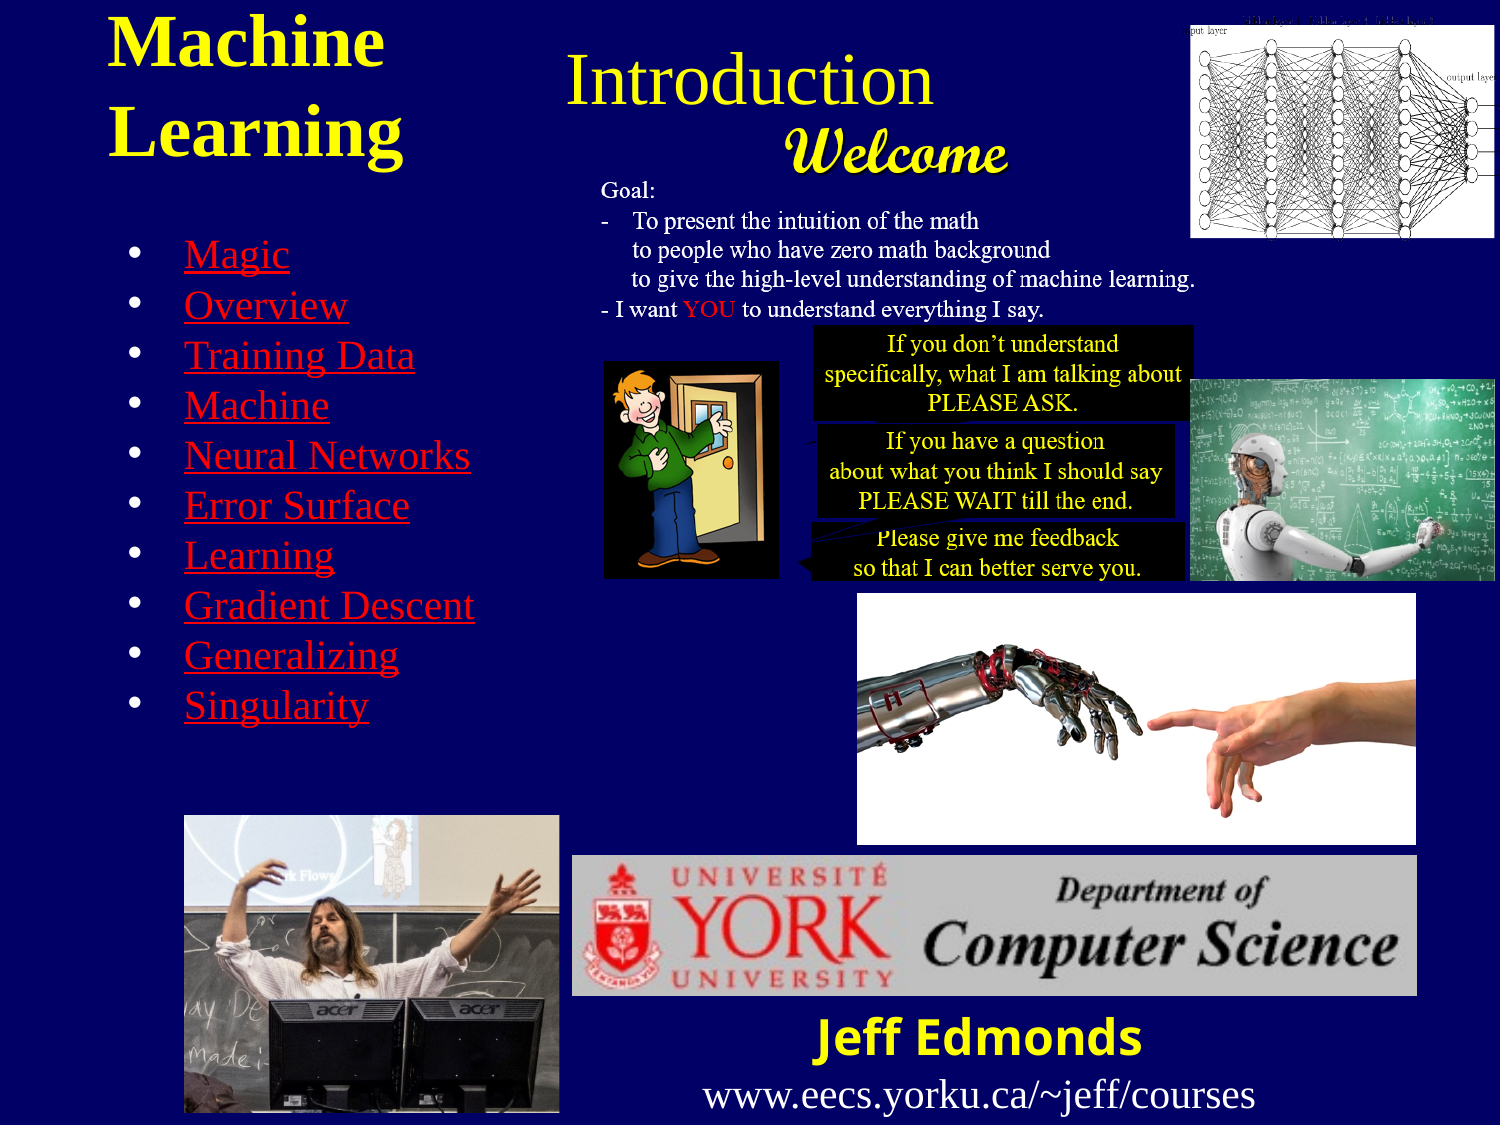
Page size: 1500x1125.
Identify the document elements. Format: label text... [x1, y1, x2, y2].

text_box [1179, 12, 1500, 241]
text_box www.eecs.yorku.ca/~jeff/courses [687, 1059, 1475, 1125]
subtitle Jeff Edmonds [723, 1004, 1237, 1059]
picture [587, 117, 1495, 582]
picture [572, 855, 1417, 996]
text_box Machine Learning [0, 0, 582, 175]
text_box Magic Overview Training Data Machine Neural Networks Error Surface Learning Gradient Descent Generalizing Singularity [82, 219, 620, 735]
picture [183, 814, 560, 1113]
text_box Introduction [419, 0, 1082, 169]
picture [857, 593, 1416, 845]
